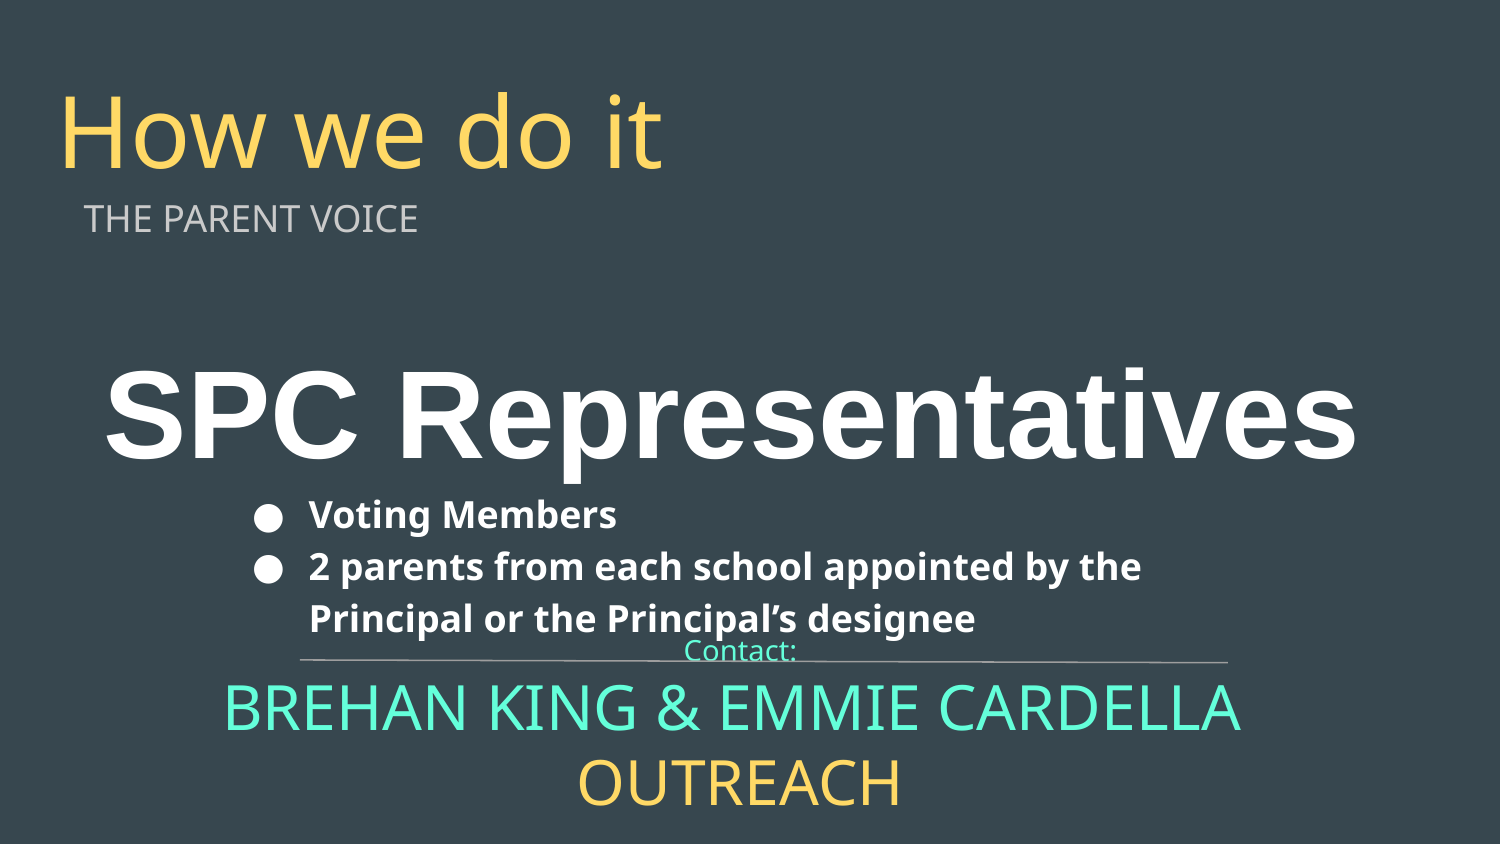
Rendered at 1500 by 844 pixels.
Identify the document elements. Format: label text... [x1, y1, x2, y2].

subtitle THE PARENT VOICE [68, 173, 578, 255]
title How we do it [41, 45, 1440, 204]
text_box Voting Members 2 parents from each school appointed by the Principal or the Principal’s designee [218, 469, 1310, 603]
list SPC Representatives [63, 295, 1437, 413]
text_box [299, 659, 1229, 663]
text_box Contact: BREHAN KING & EMMIE CARDELLA OUTREACH [120, 676, 1361, 810]
